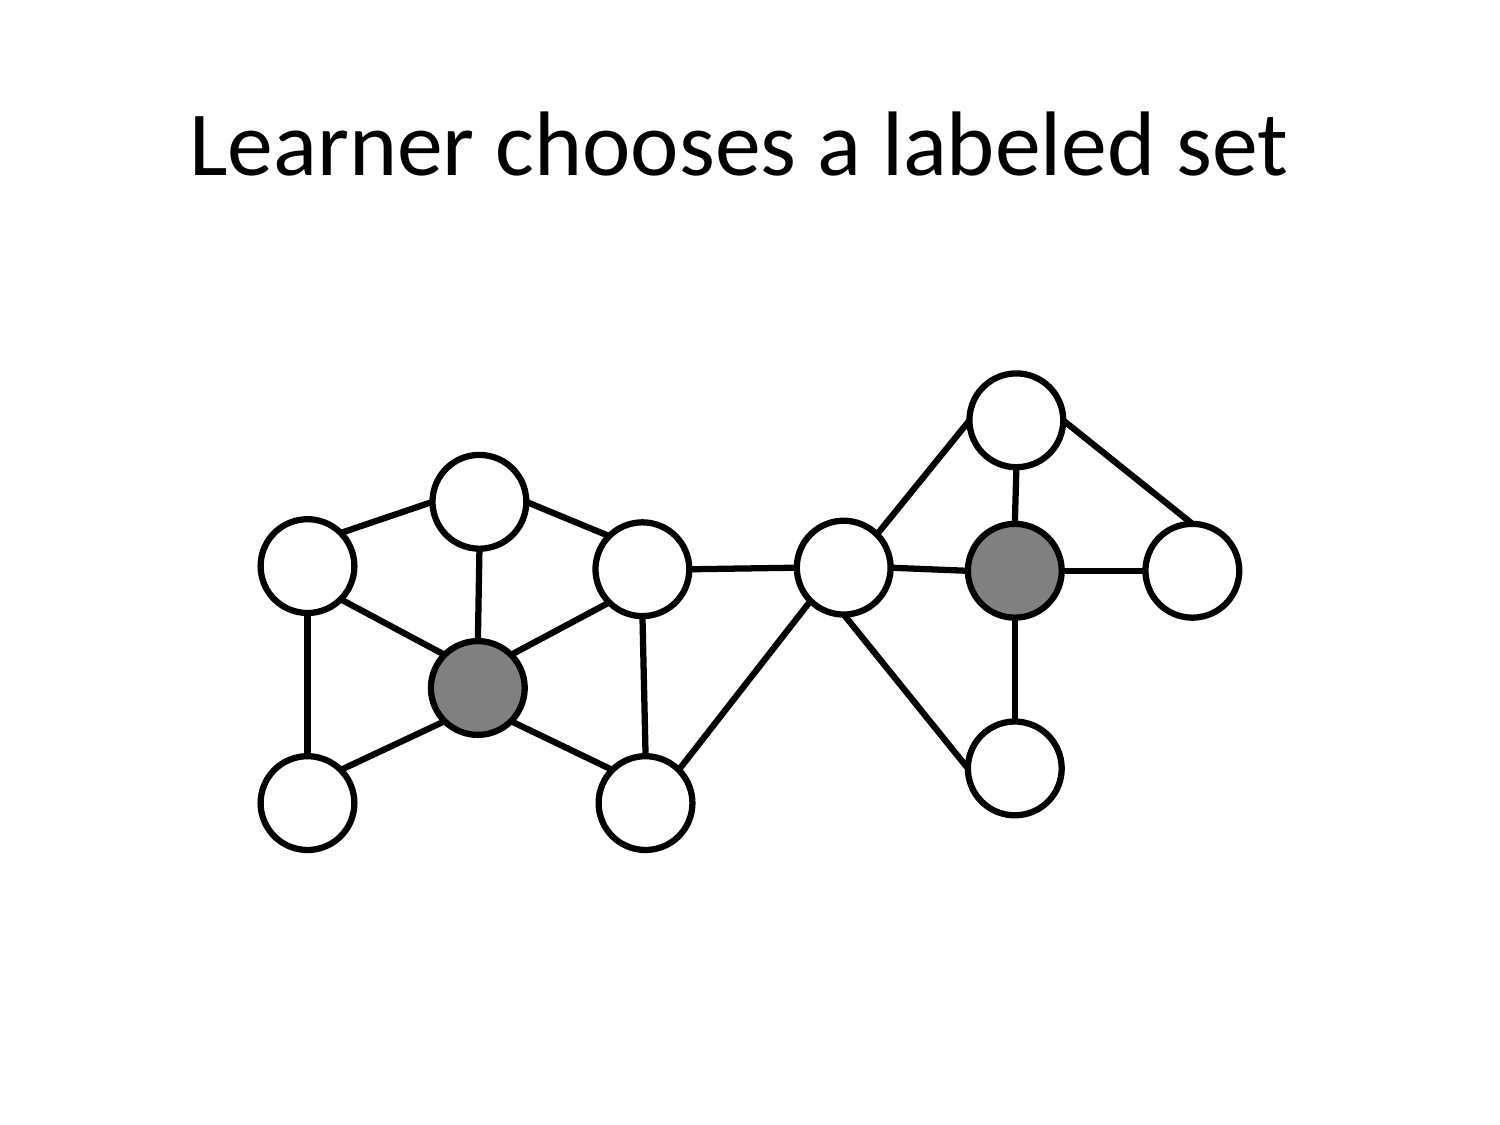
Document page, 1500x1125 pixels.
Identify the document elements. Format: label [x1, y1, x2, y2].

text_box [678, 603, 811, 768]
text_box [796, 520, 891, 615]
text_box [340, 602, 445, 652]
text_box [968, 721, 1062, 816]
text_box [876, 420, 967, 532]
text_box [510, 605, 610, 653]
text_box [260, 756, 355, 850]
text_box [968, 524, 1062, 618]
text_box [595, 522, 690, 616]
text_box [529, 501, 610, 534]
text_box [432, 454, 527, 549]
text_box [642, 618, 646, 754]
text_box [1066, 419, 1193, 521]
text_box [340, 723, 445, 768]
text_box [510, 723, 613, 768]
text_box [430, 641, 525, 735]
text_box [598, 756, 693, 850]
text_box [843, 617, 966, 769]
text_box [1145, 524, 1240, 618]
text_box [893, 567, 965, 572]
text_box [340, 501, 430, 531]
text_box [969, 373, 1064, 468]
text_box [260, 519, 355, 613]
